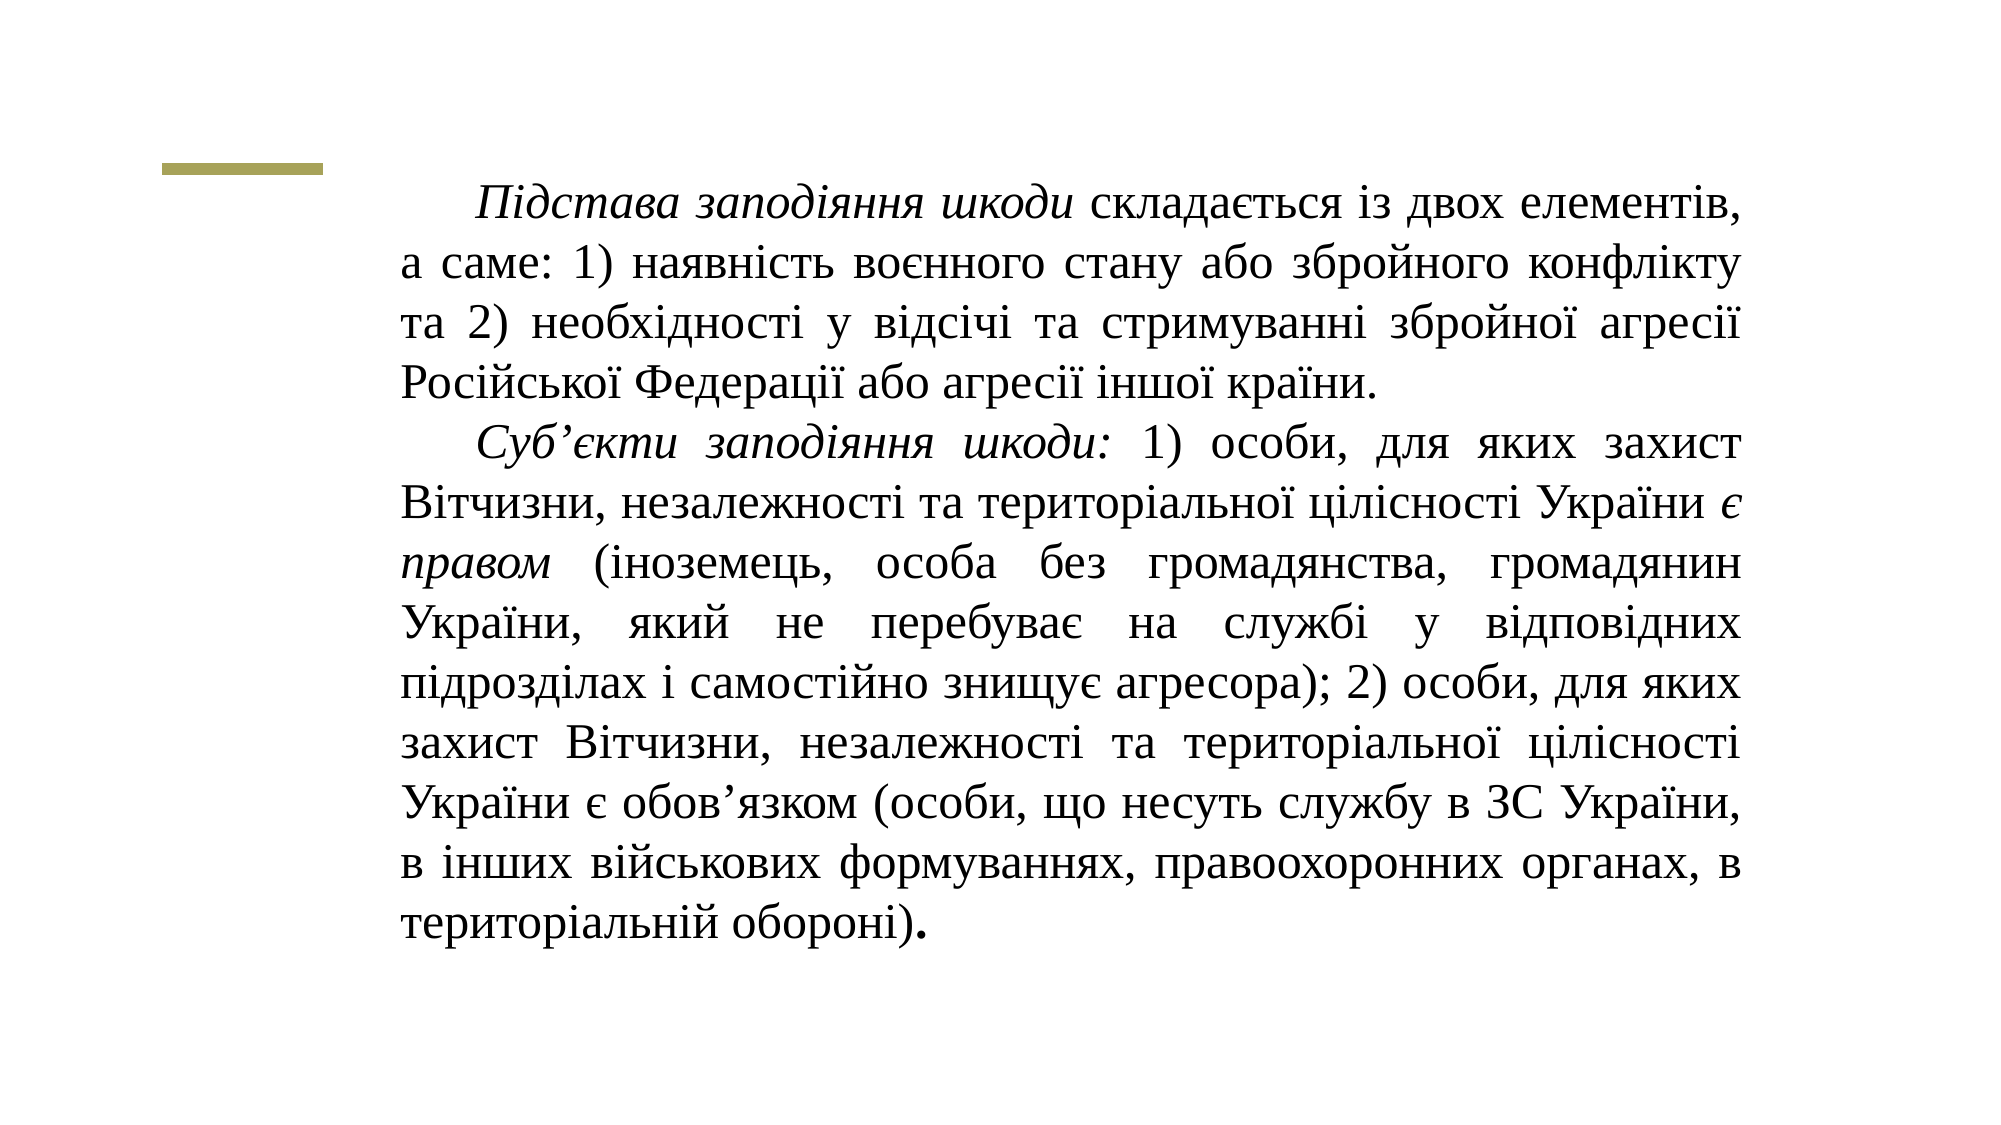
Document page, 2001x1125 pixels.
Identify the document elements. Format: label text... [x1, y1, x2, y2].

text_box Підстава заподіяння шкоди складається із двох елементів, а саме: 1) наявність воєнного стану або збройного конфлікту та 2) необхідності у відсічі та стримуванні збройної агресії Російської Федерації або агресії іншої країни. Суб’єкти заподіяння шкоди: 1) особи, для яких захист Вітчизни, незалежності та територіальної цілісності України є правом (іноземець, особа без громадянства, громадянин України, який не перебуває на службі у відповідних підрозділах і самостійно знищує агресора); 2) особи, для яких захист Вітчизни, незалежності та територіальної цілісності України є обов’язком (особи, що несуть службу в ЗС України, в інших військових формуваннях, правоохоронних органах, в територіальній обороні). [385, 161, 1758, 956]
